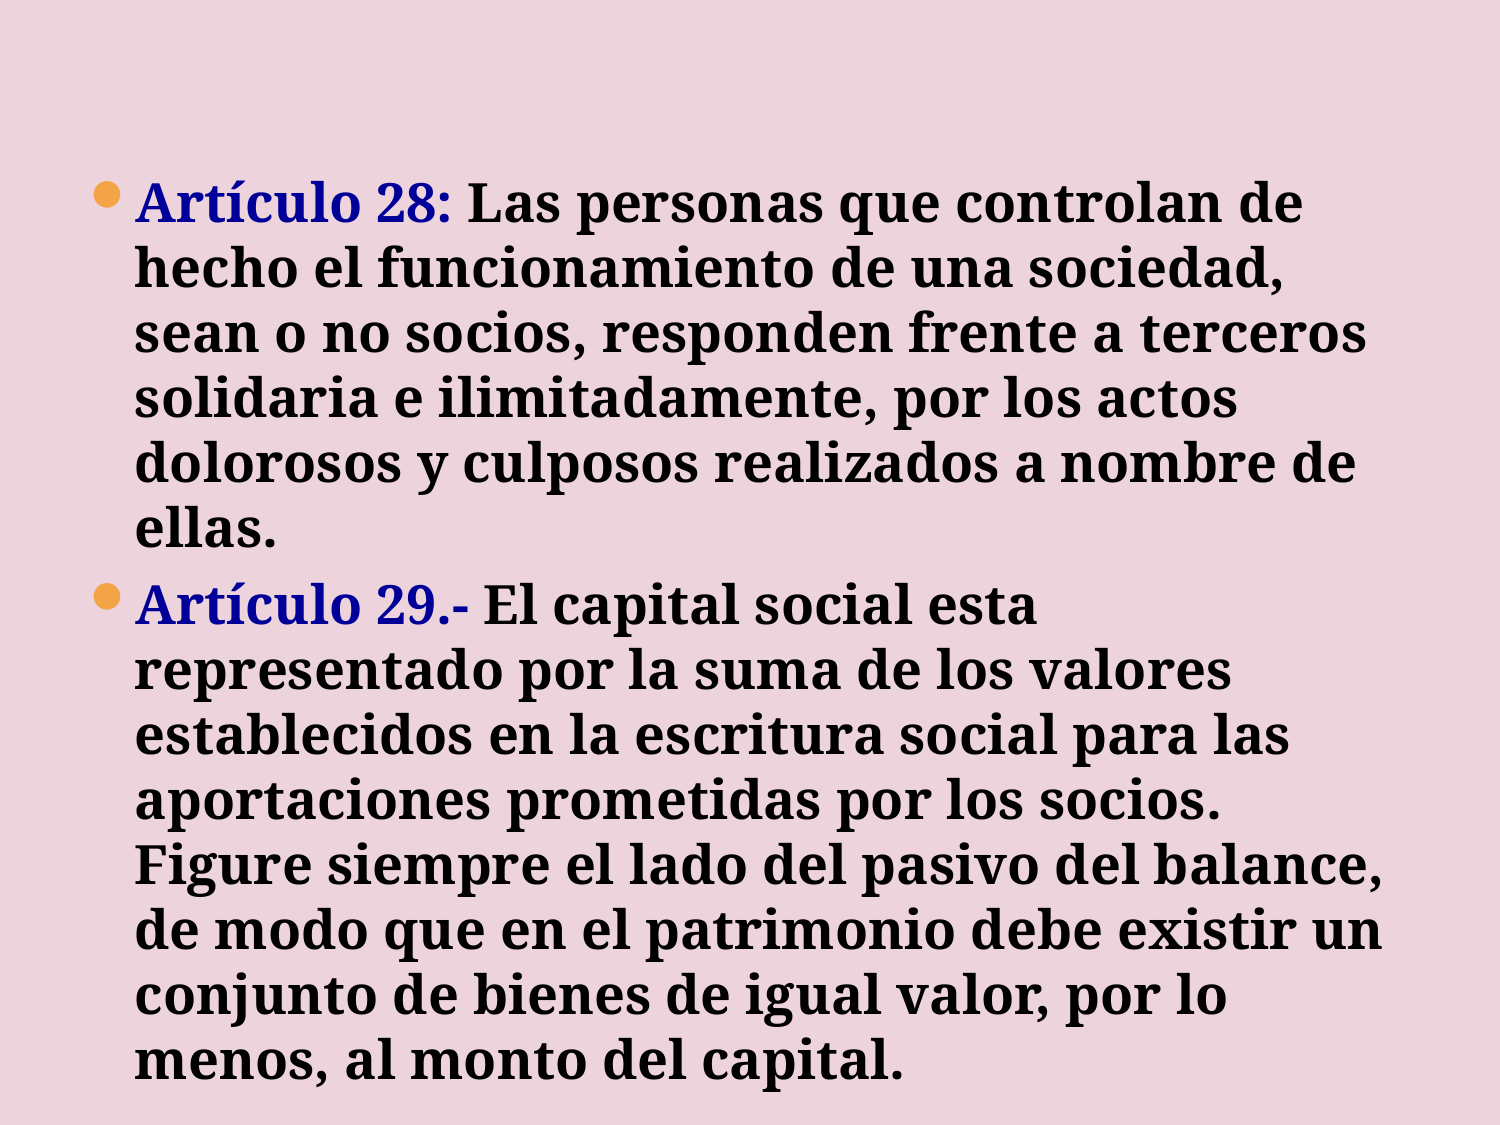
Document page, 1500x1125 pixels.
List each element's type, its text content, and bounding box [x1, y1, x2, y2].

list Artículo 28: Las personas que controlan de hecho el funcionamiento de una sociedad, sean o no socios, responden frente a terceros solidaria e ilimitadamente, por los actos dolorosos y culposos realizados a nombre de ellas. Artículo 29.- El capital social esta representado por la suma de los valores establecidos en la escritura social para las aportaciones prometidas por los socios. Figure siempre el lado del pasivo del balance, de modo que en el patrimonio debe existir un conjunto de bienes de igual valor, por lo menos, al monto del capital. [75, 160, 1425, 1000]
